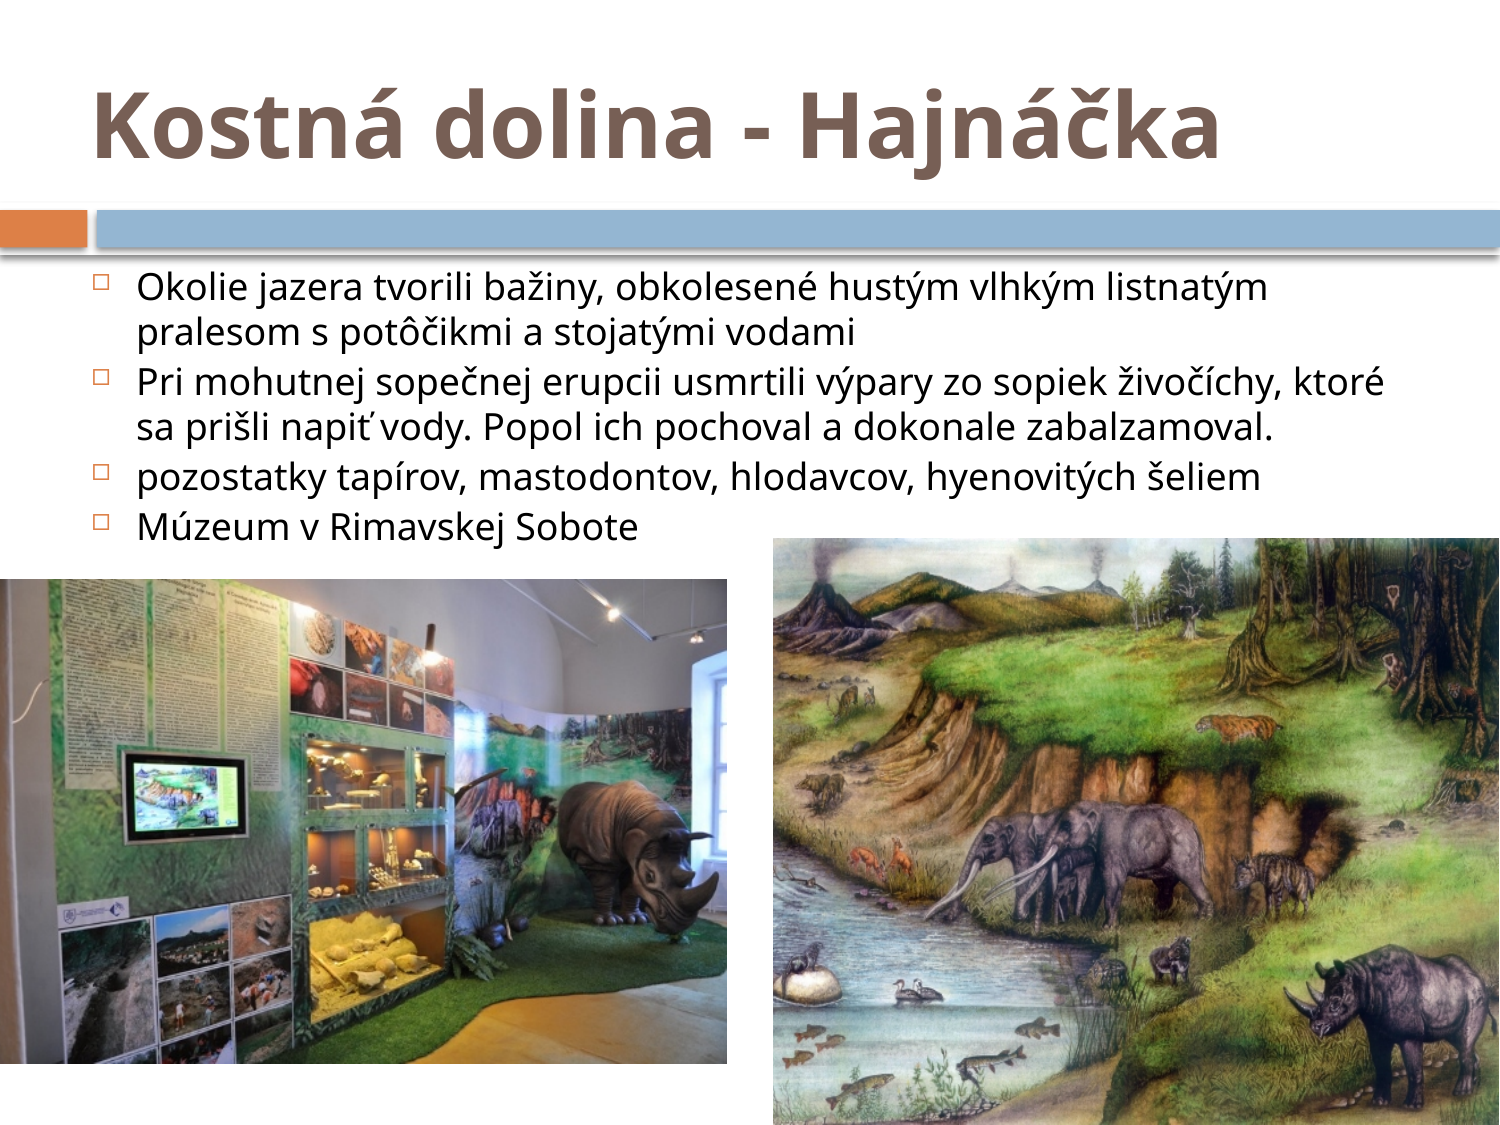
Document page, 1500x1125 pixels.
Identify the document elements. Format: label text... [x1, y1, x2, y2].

picture [0, 579, 727, 1065]
title Kostná dolina - Hajnáčka [75, 45, 1425, 200]
list Okolie jazera tvorili bažiny, obkolesené hustým vlhkým listnatým pralesom s potôčikmi a stojatými vodami Pri mohutnej sopečnej erupcii usmrtili výpary zo sopiek živočíchy, ktoré sa prišli napiť vody. Popol ich pochoval a dokonale zabalzamoval. pozostatky tapírov, mastodontov, hlodavcov, hyenovitých šeliem Múzeum v Rimavskej Sobote [76, 255, 1420, 646]
picture [773, 538, 1500, 1125]
